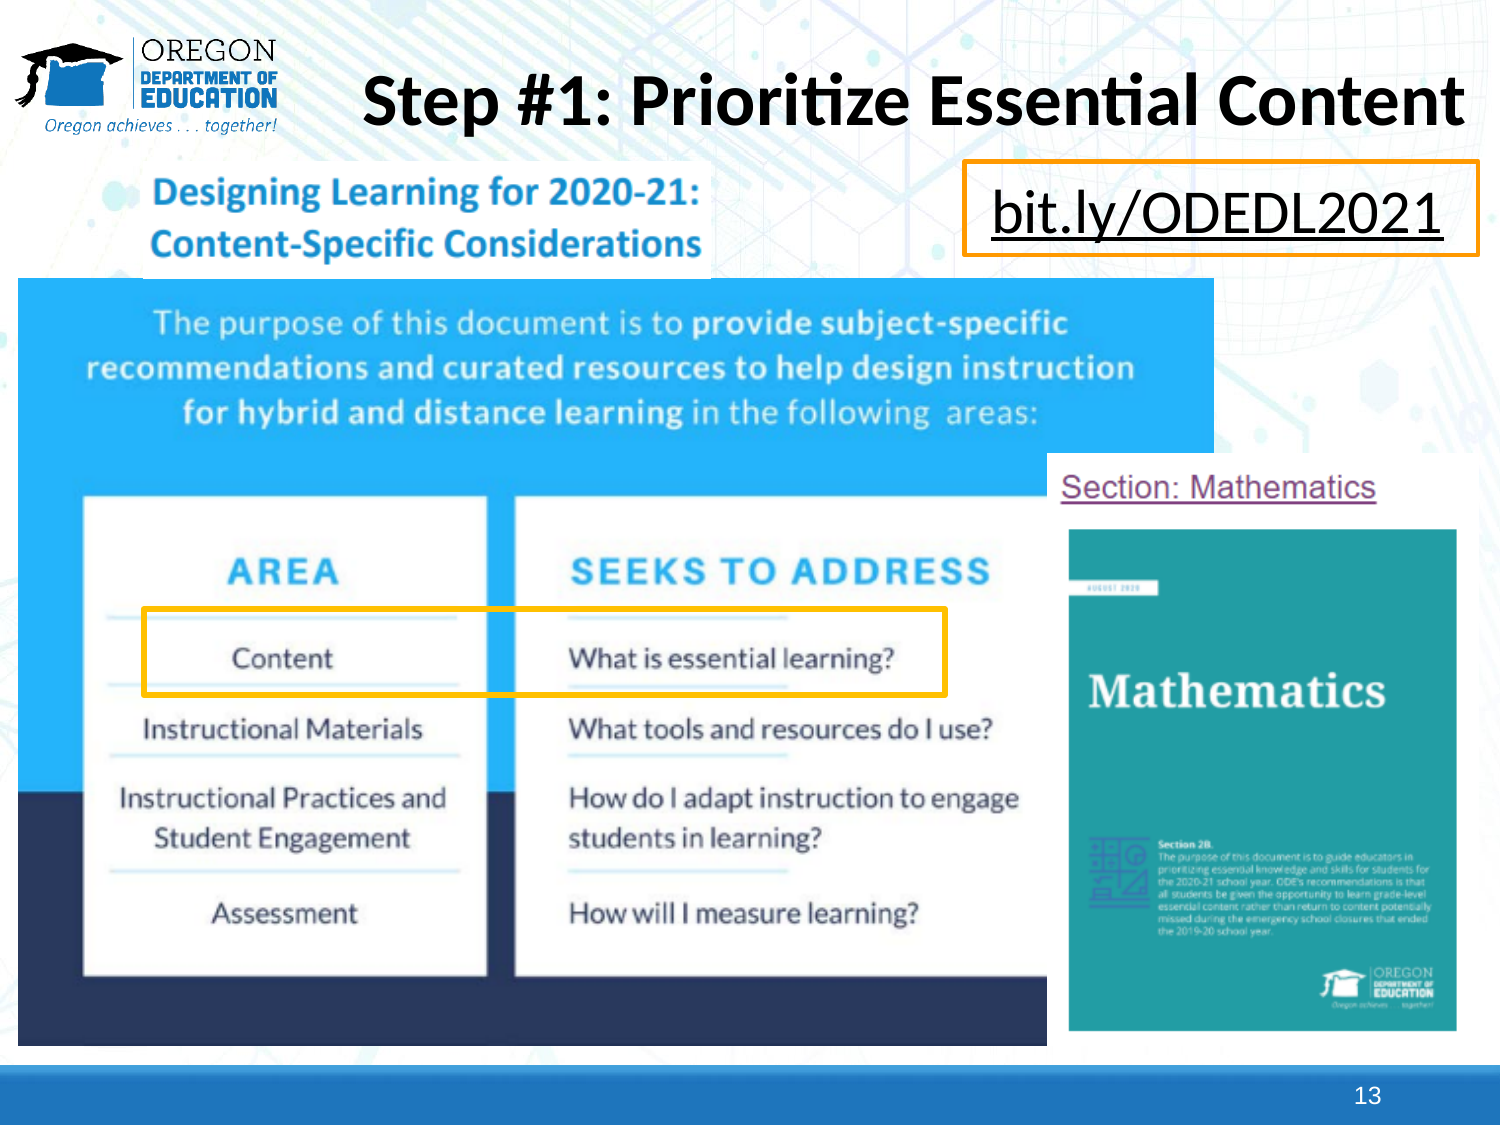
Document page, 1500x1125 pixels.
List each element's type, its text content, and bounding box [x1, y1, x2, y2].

title Step #1: Prioritize Essential Content [308, 18, 1482, 185]
slide_number 13 [1059, 1065, 1397, 1125]
picture [0, 0, 1500, 1125]
text_box bit.ly/ODEDL2021 [964, 161, 1479, 255]
